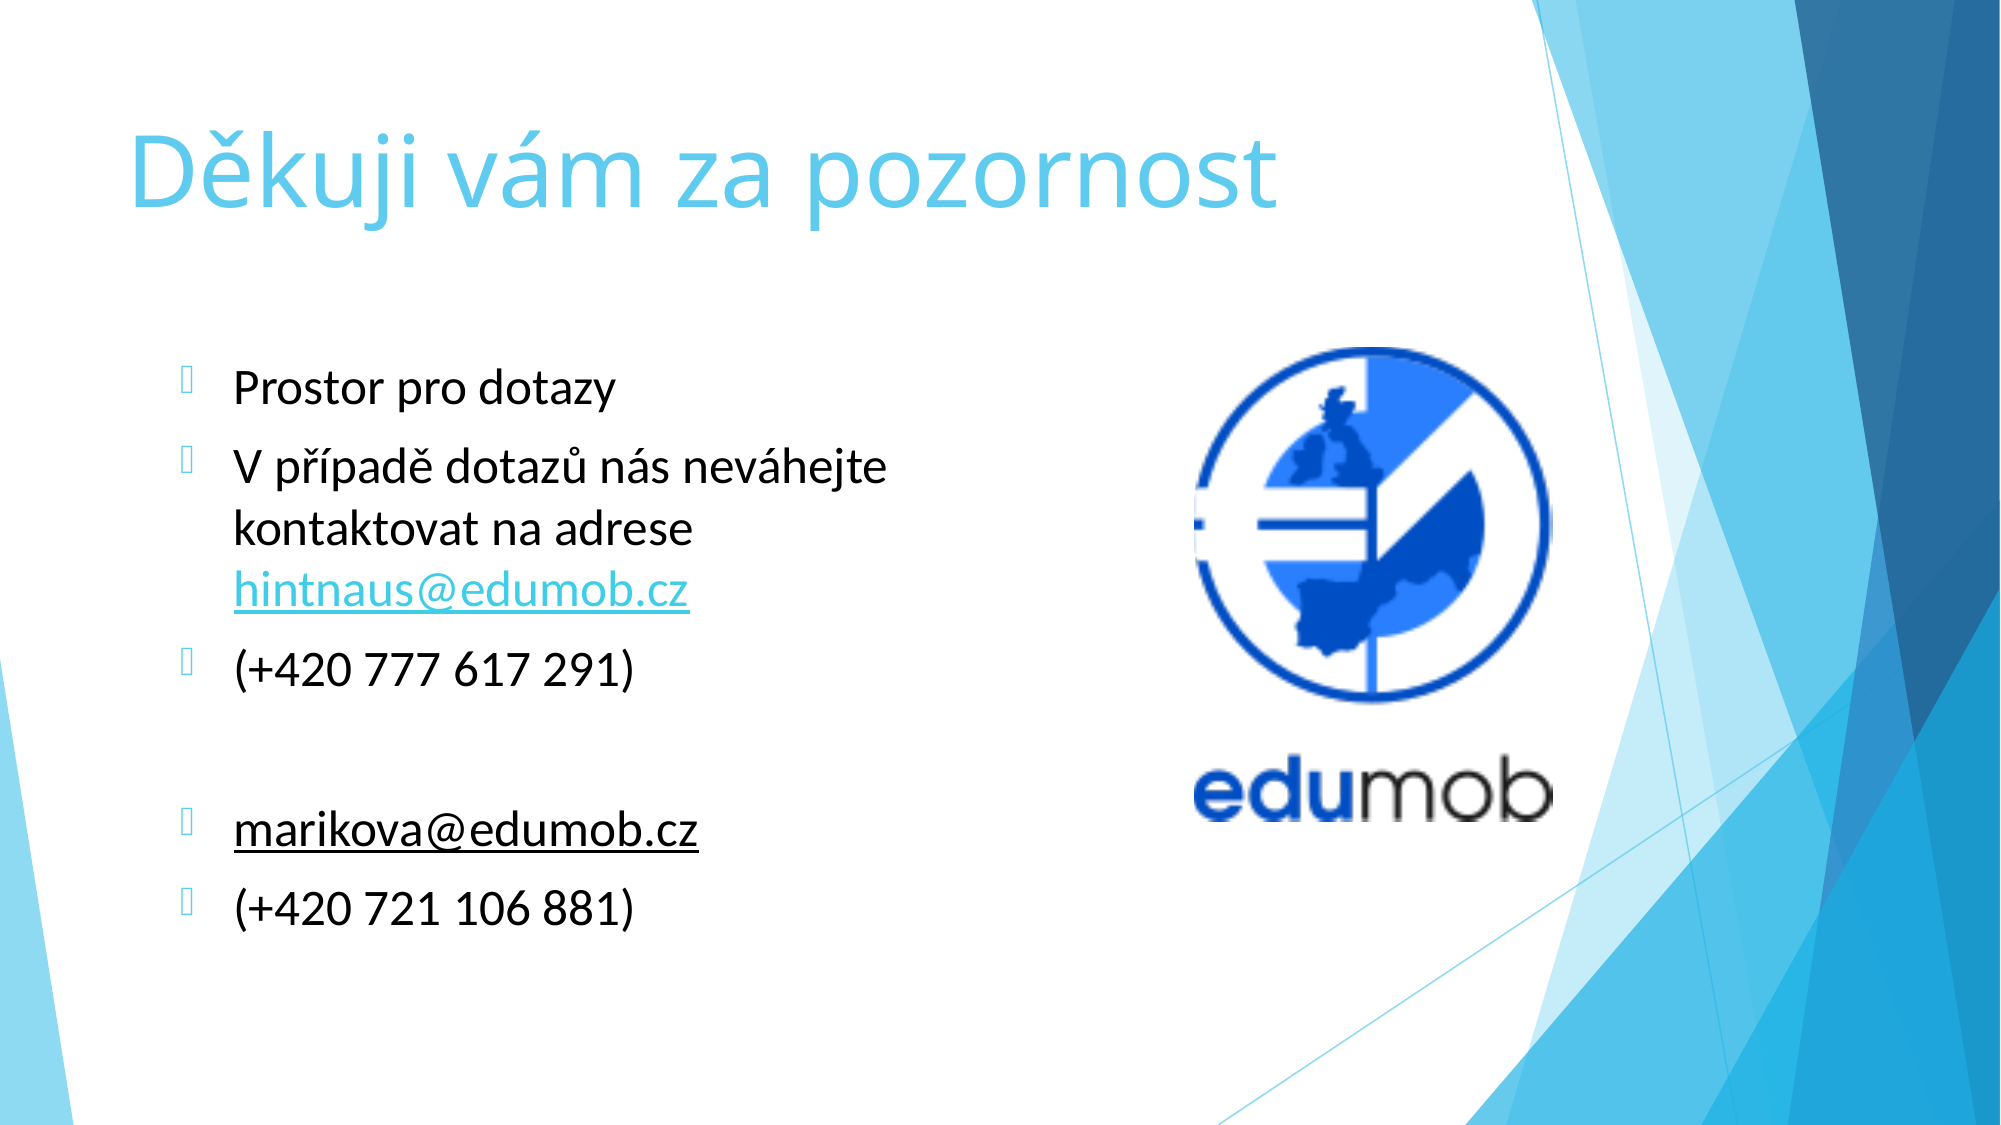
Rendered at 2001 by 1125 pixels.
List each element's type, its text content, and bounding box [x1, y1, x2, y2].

title Děkuji vám za pozornost [111, 99, 1522, 317]
list Prostor pro dotazy V případě dotazů nás neváhejte kontaktovat na adrese hintnaus@edumob.cz (+420 777 617 291) marikova@edumob.cz (+420 721 106 881) [165, 287, 1020, 948]
picture [1194, 347, 1553, 822]
